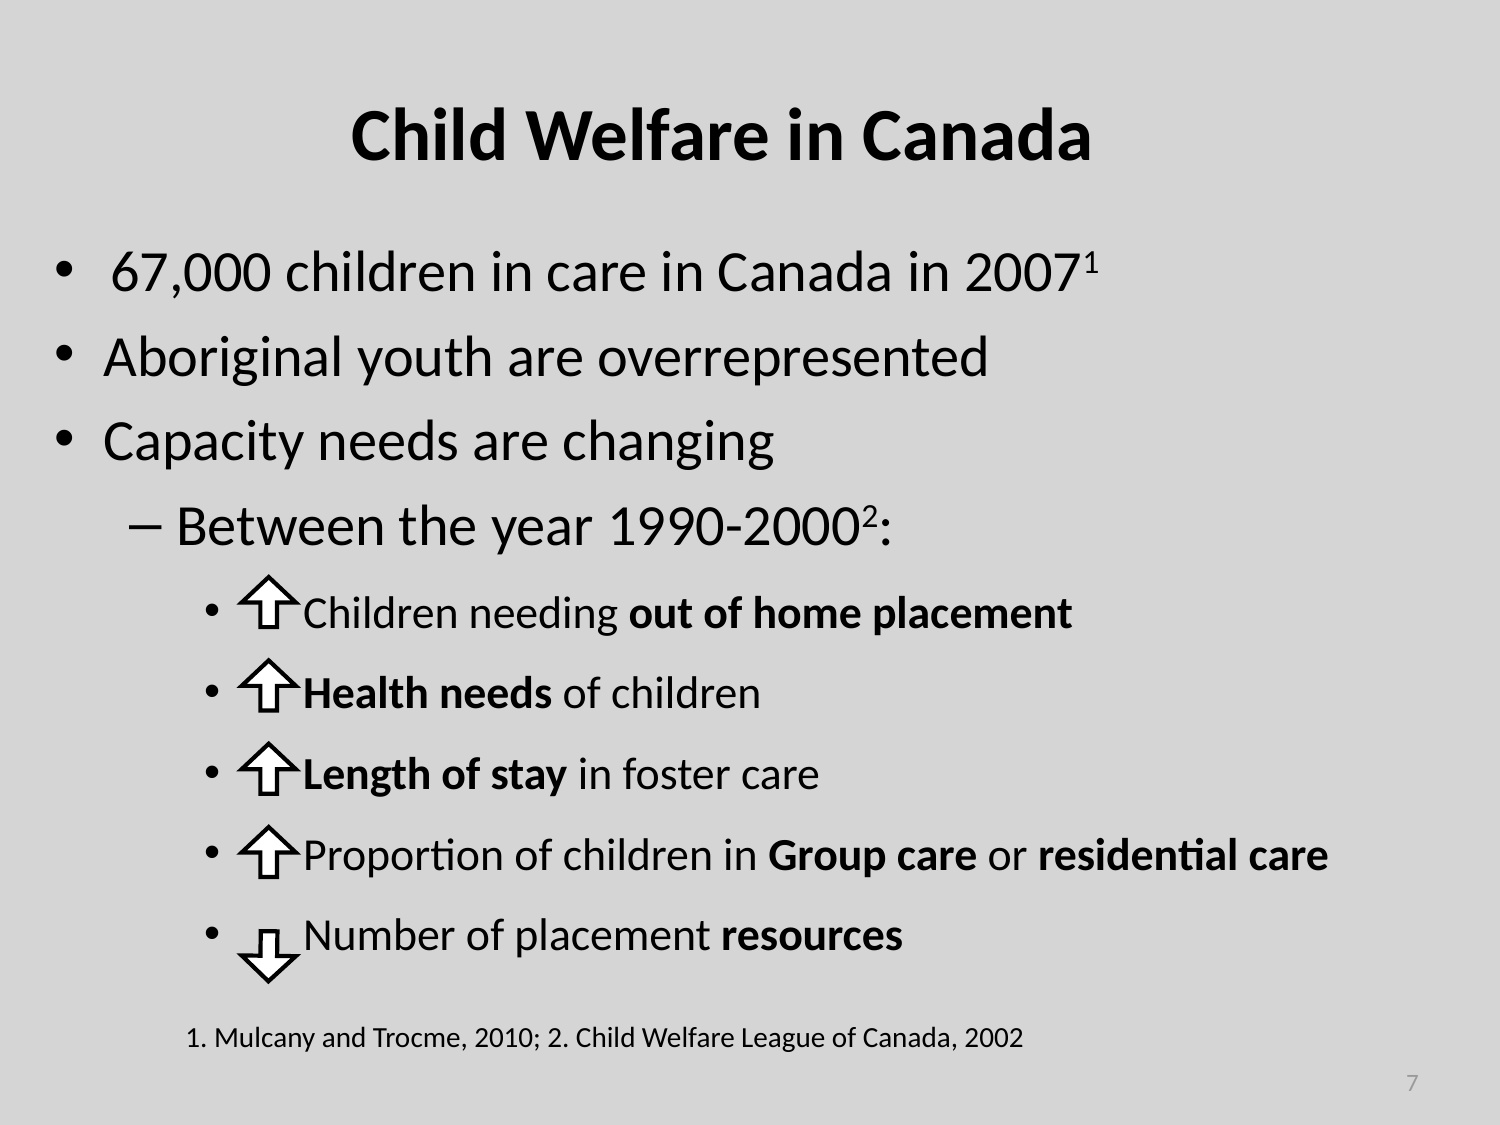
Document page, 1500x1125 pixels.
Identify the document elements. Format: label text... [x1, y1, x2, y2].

slide_number 7 [1384, 1060, 1426, 1104]
text_box [241, 931, 296, 982]
text_box [241, 827, 296, 878]
text_box 1. Mulcany and Trocme, 2010; 2. Child Welfare League of Canada, 2002 [179, 1012, 1338, 1060]
text_box [241, 743, 296, 794]
text_box [241, 577, 296, 628]
text_box [241, 660, 296, 711]
title Child Welfare in Canada [47, 36, 1399, 225]
list 67,000 children in care in Canada in 20071 Aboriginal youth are overrepresented Capacity needs are changing Between the year 1990-20002: Children needing out of home placement Health needs of children Length of stay in foster care Proportion of children in Group care or residential care Number of placement resources [47, 226, 1399, 972]
